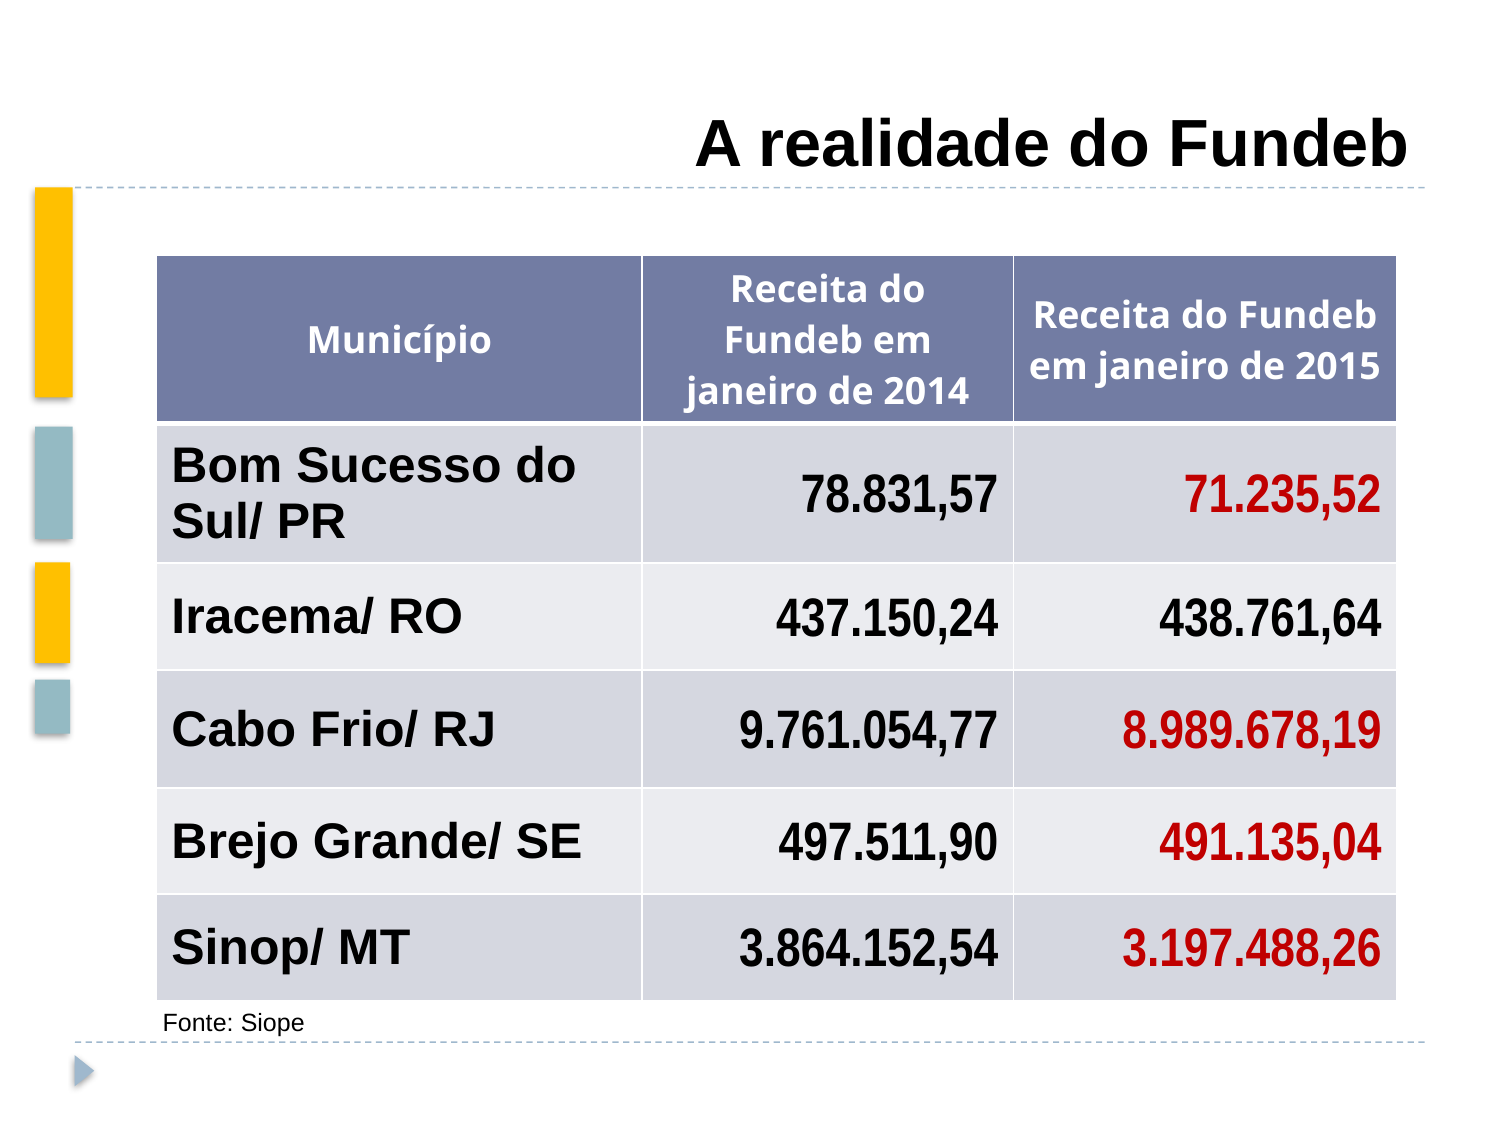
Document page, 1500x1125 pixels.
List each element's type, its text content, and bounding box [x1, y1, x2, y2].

table_cell 78.831,57 [643, 426, 1013, 562]
title A realidade do Fundeb [75, 24, 1425, 188]
table_cell 9.761.054,77 [643, 671, 1013, 787]
table_cell 3.197.488,26 [1014, 895, 1396, 1000]
table_cell 71.235,52 [1014, 426, 1396, 562]
table_cell Iracema/ RO [157, 564, 641, 669]
table_cell Cabo Frio/ RJ [157, 671, 641, 787]
table_cell Sinop/ MT [157, 895, 641, 1000]
text_box Fonte: Siope [147, 999, 321, 1045]
list [75, 213, 1425, 1024]
table_cell Brejo Grande/ SE [157, 789, 641, 893]
table_header Receita do Fundeb em janeiro de 2015 [1014, 256, 1396, 421]
table_cell 438.761,64 [1014, 564, 1396, 669]
table_header Município [157, 256, 641, 421]
table_cell 497.511,90 [643, 789, 1013, 893]
table_cell 8.989.678,19 [1014, 671, 1396, 787]
table_cell 3.864.152,54 [643, 895, 1013, 1000]
table_cell Bom Sucesso do Sul/ PR [157, 426, 641, 562]
table_cell 437.150,24 [643, 564, 1013, 669]
table_cell 491.135,04 [1014, 789, 1396, 893]
table_header Receita do Fundeb em janeiro de 2014 [643, 256, 1013, 421]
